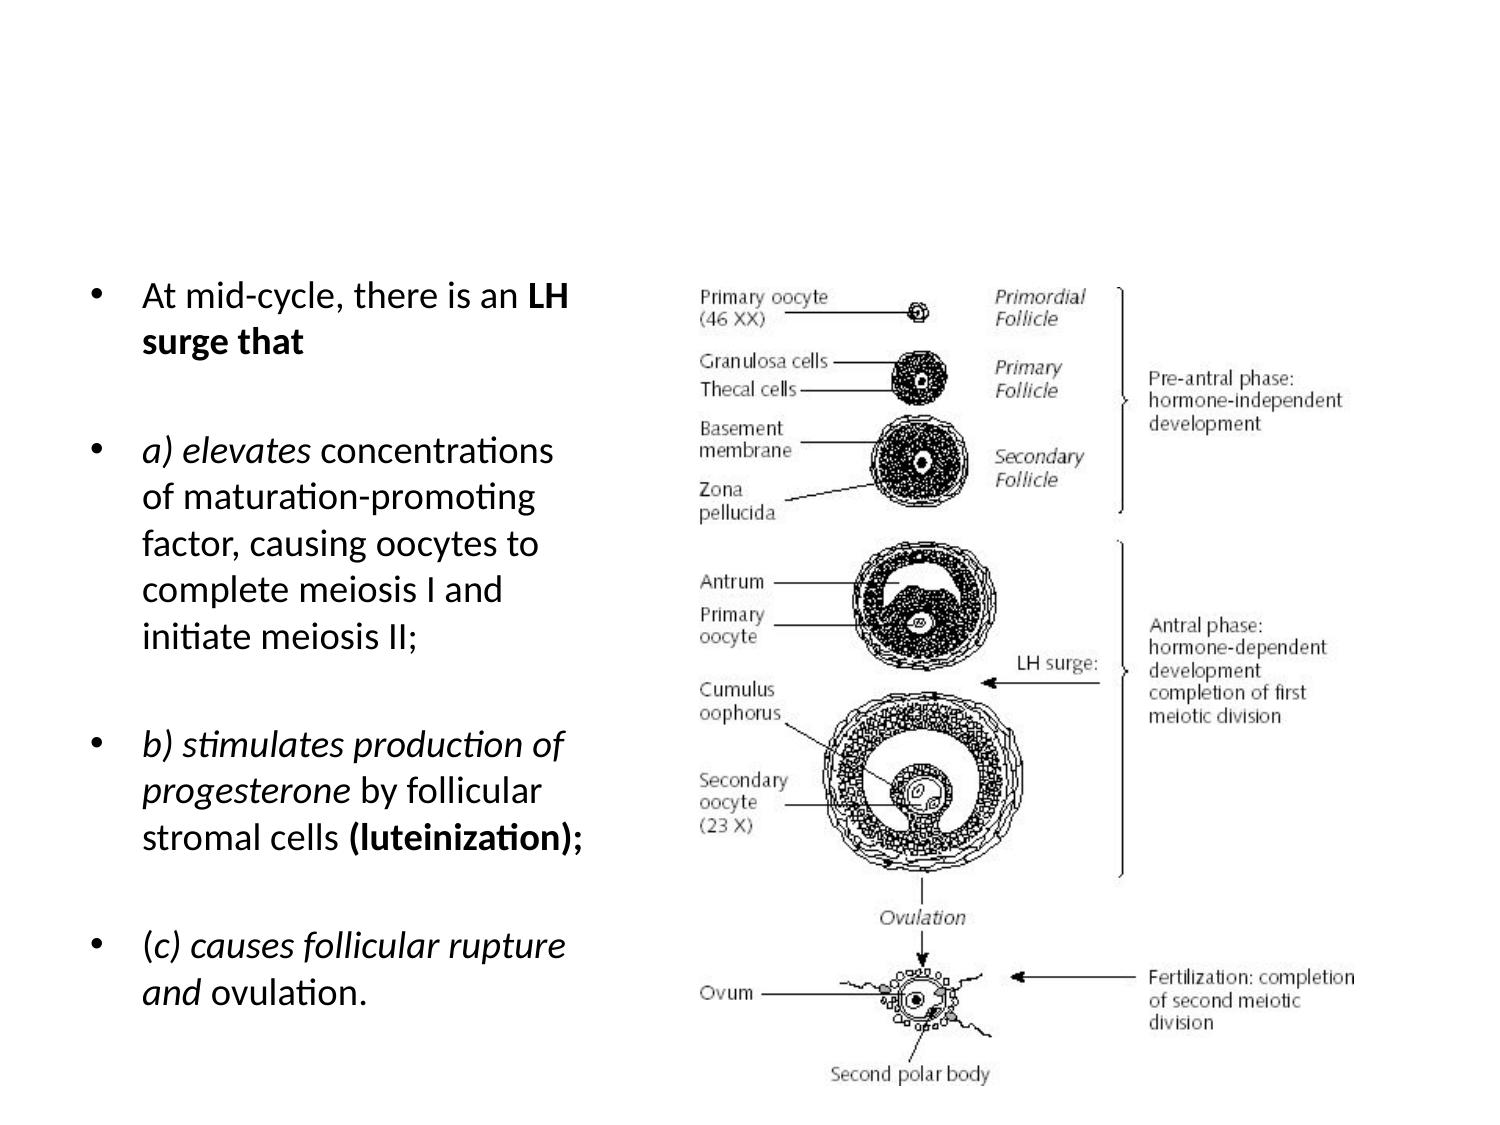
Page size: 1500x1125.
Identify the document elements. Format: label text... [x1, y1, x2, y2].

list At mid-cycle, there is an LH surge that a) elevates concentrations of maturation-promoting factor, causing oocytes to complete meiosis I and initiate meiosis II; b) stimulates production of progesterone by follicular stromal cells (luteinization); (c) causes follicular rupture and ovulation. [75, 262, 600, 1075]
picture [699, 287, 1354, 1087]
